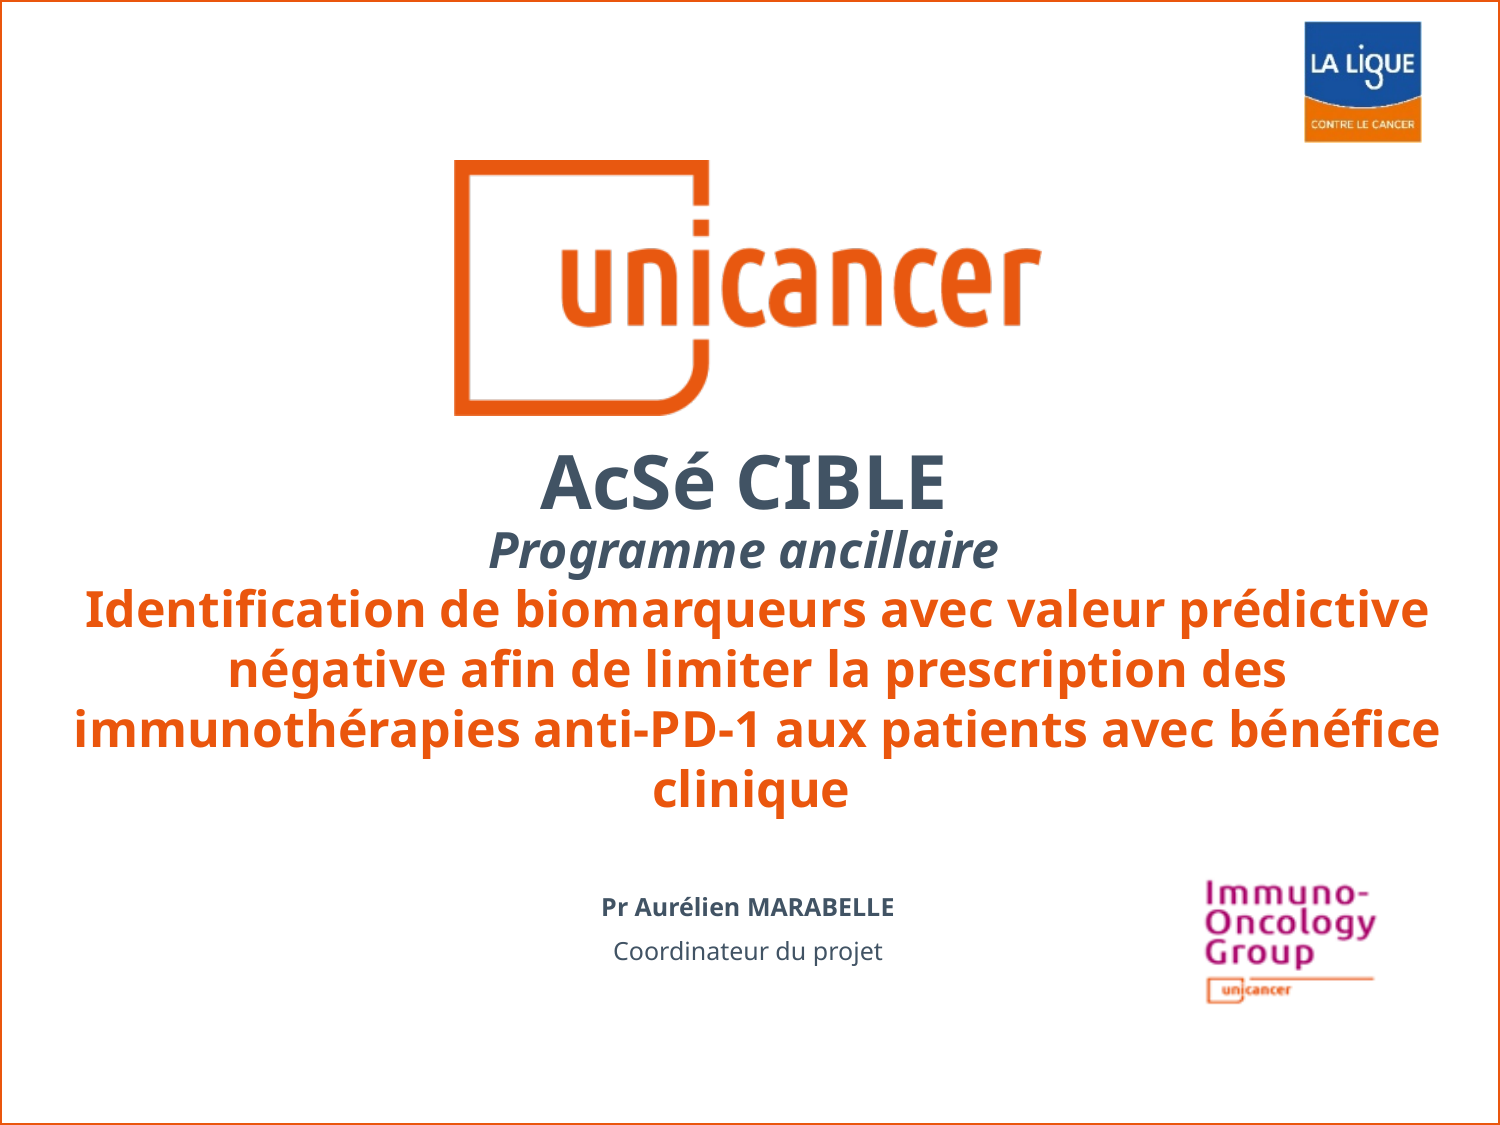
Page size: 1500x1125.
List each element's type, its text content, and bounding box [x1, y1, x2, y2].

picture [454, 160, 1042, 416]
list Coordinateur du projet [541, 935, 955, 971]
list Identification de biomarqueurs avec valeur prédictive négative afin de limiter la prescription des immunothérapies anti-PD-1 aux patients avec bénéfice clinique [55, 577, 1461, 835]
picture [1304, 21, 1422, 143]
title AcSé CIBLE Programme ancillaire [289, 444, 1199, 577]
list Pr Aurélien MARABELLE [541, 891, 955, 928]
picture [1186, 867, 1395, 1018]
